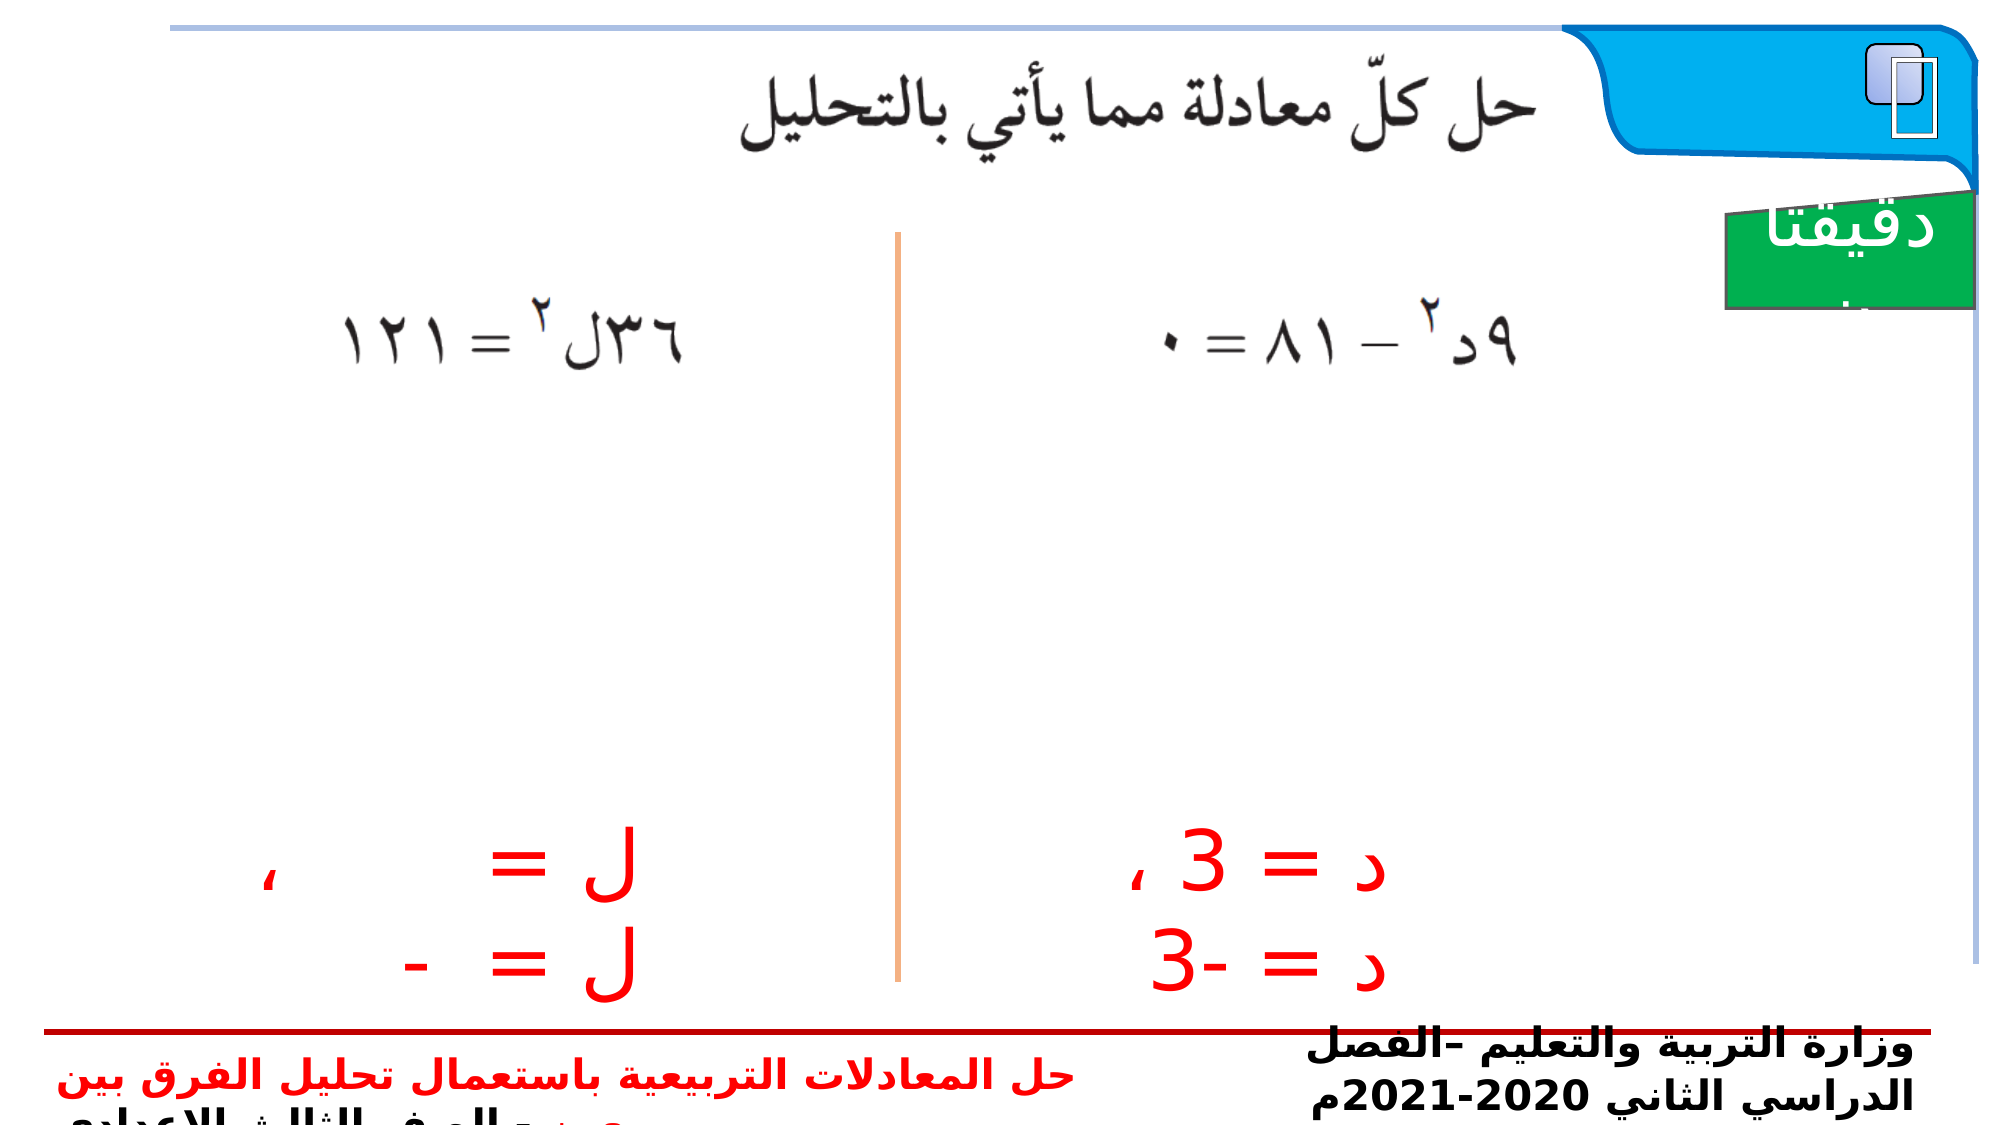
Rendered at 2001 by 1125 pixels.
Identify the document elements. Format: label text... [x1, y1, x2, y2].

picture [736, 42, 1560, 170]
picture [334, 277, 706, 391]
text_box دقيقتان [1725, 189, 1976, 310]
text_box د = 3 ، د = -3 [1033, 841, 1406, 972]
picture [1147, 282, 1541, 391]
